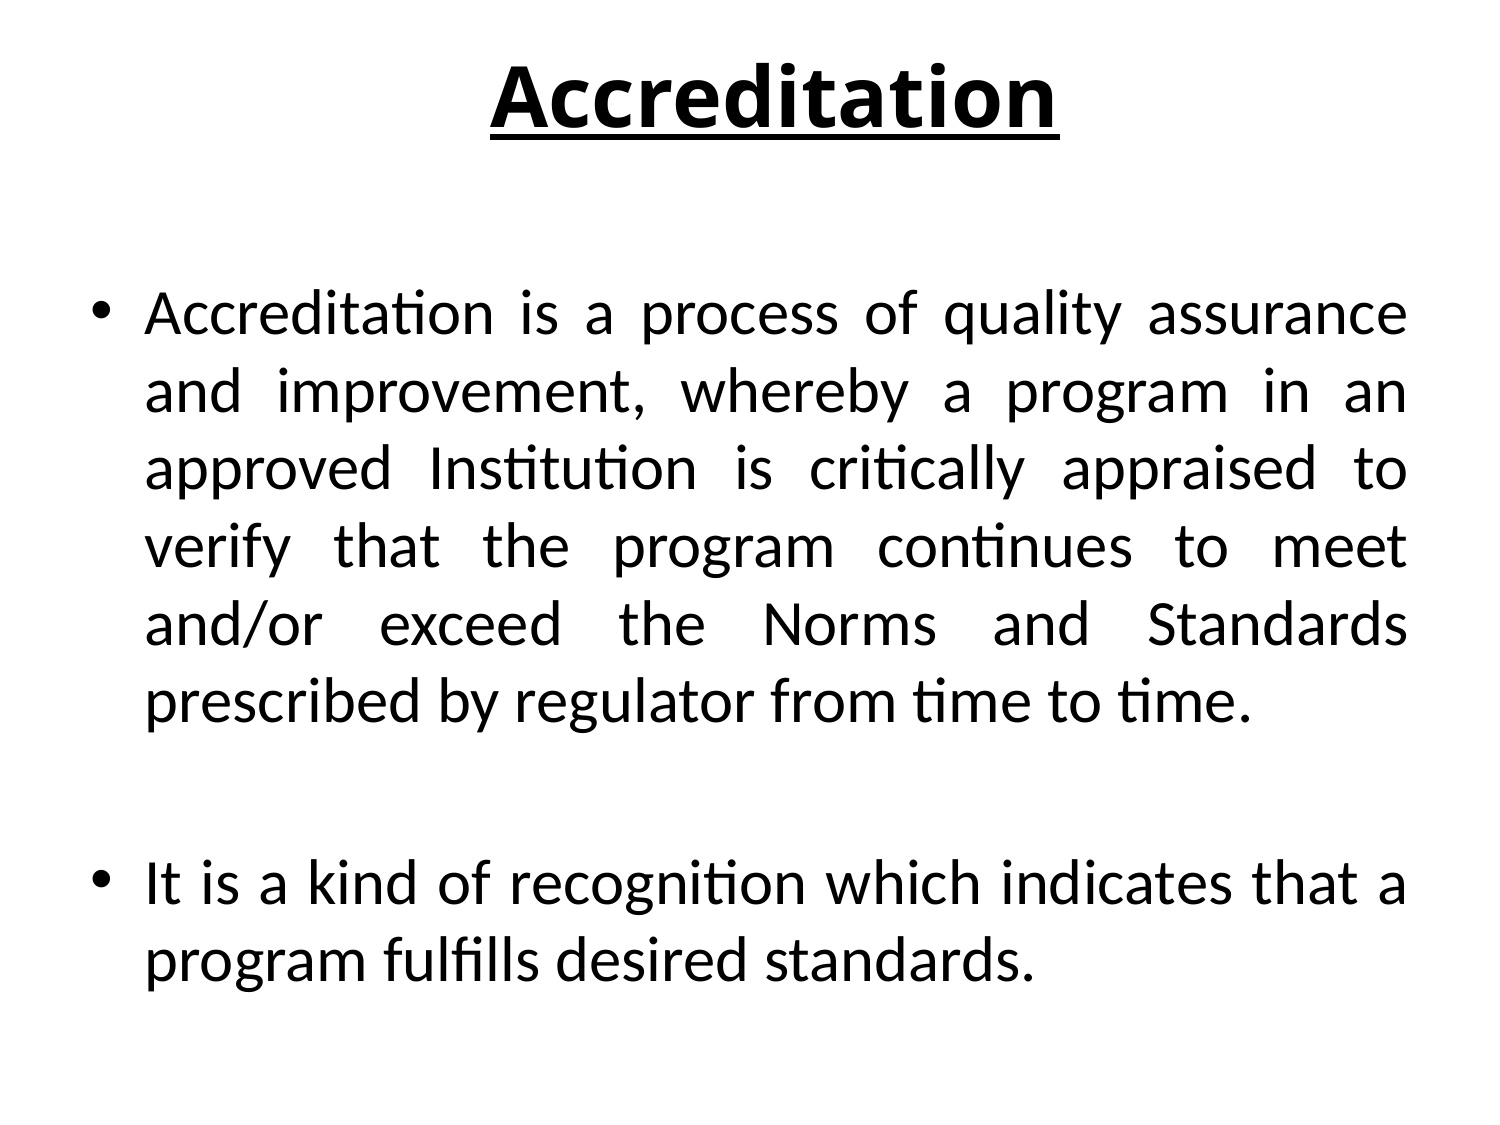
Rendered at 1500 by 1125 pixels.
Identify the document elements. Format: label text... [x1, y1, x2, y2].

list Accreditation is a process of quality assurance and improvement, whereby a program in an approved Institution is critically appraised to verify that the program continues to meet and/or exceed the Norms and Standards prescribed by regulator from time to time. It is a kind of recognition which indicates that a program fulfills desired standards. [75, 262, 1425, 1005]
title Accreditation [50, 35, 1500, 153]
